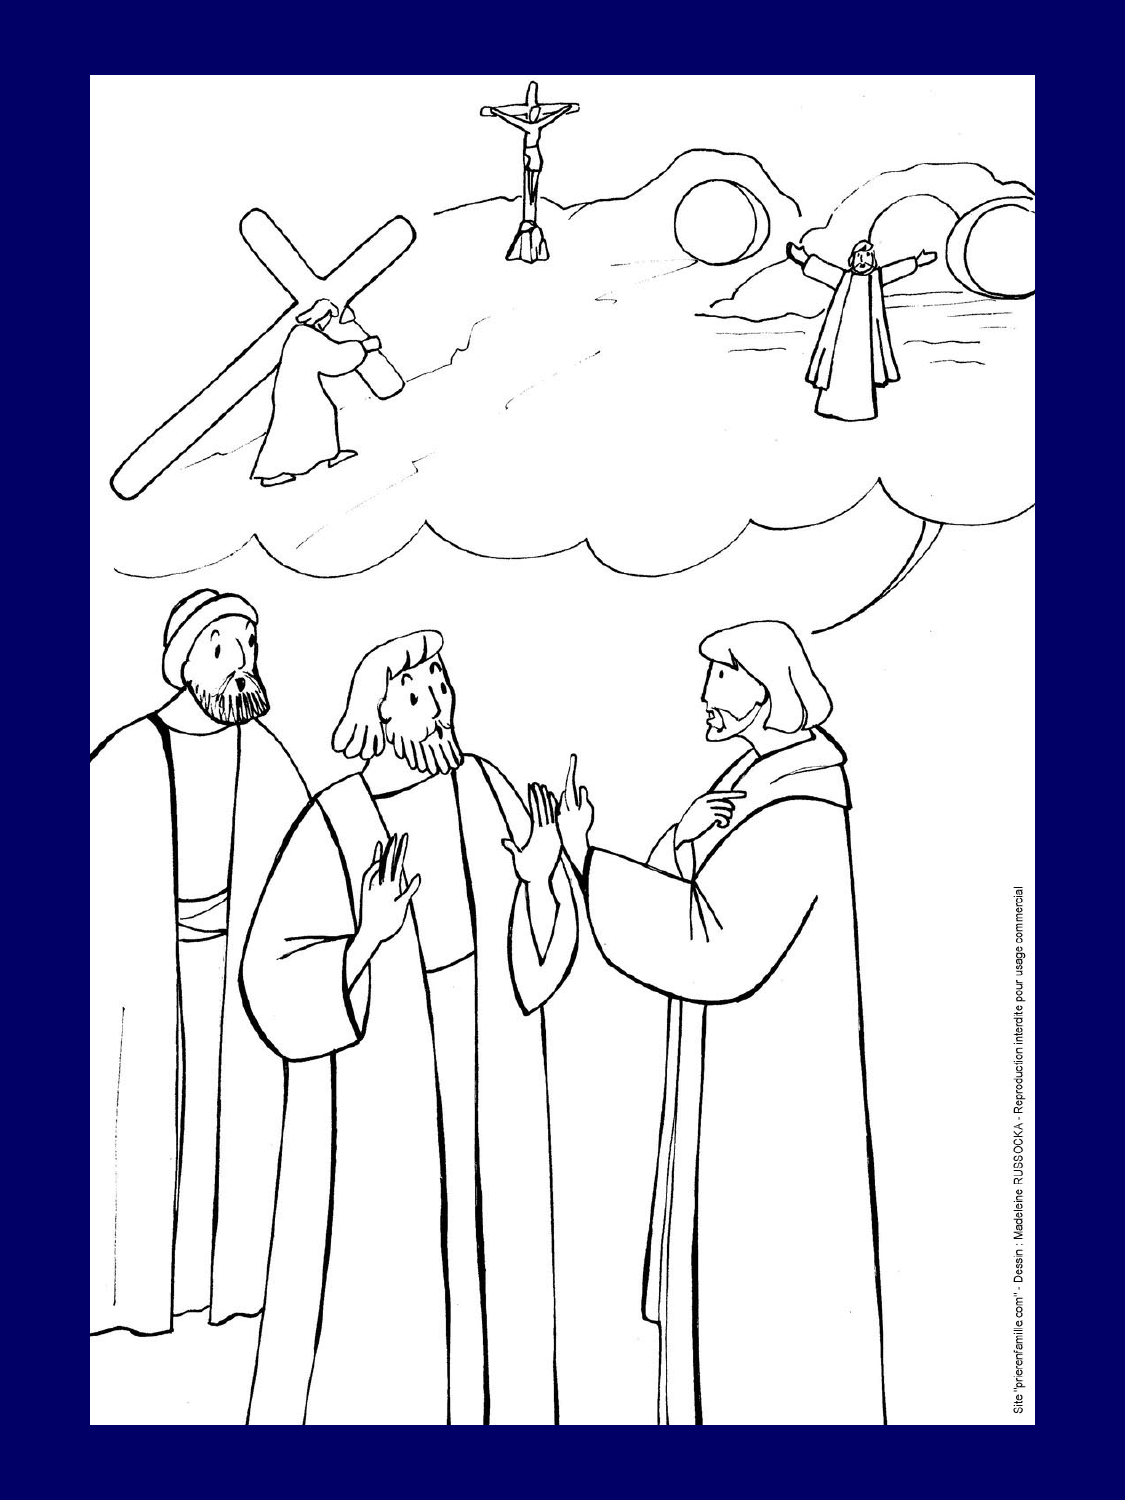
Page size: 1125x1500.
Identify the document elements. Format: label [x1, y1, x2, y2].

picture [89, 74, 1035, 1425]
